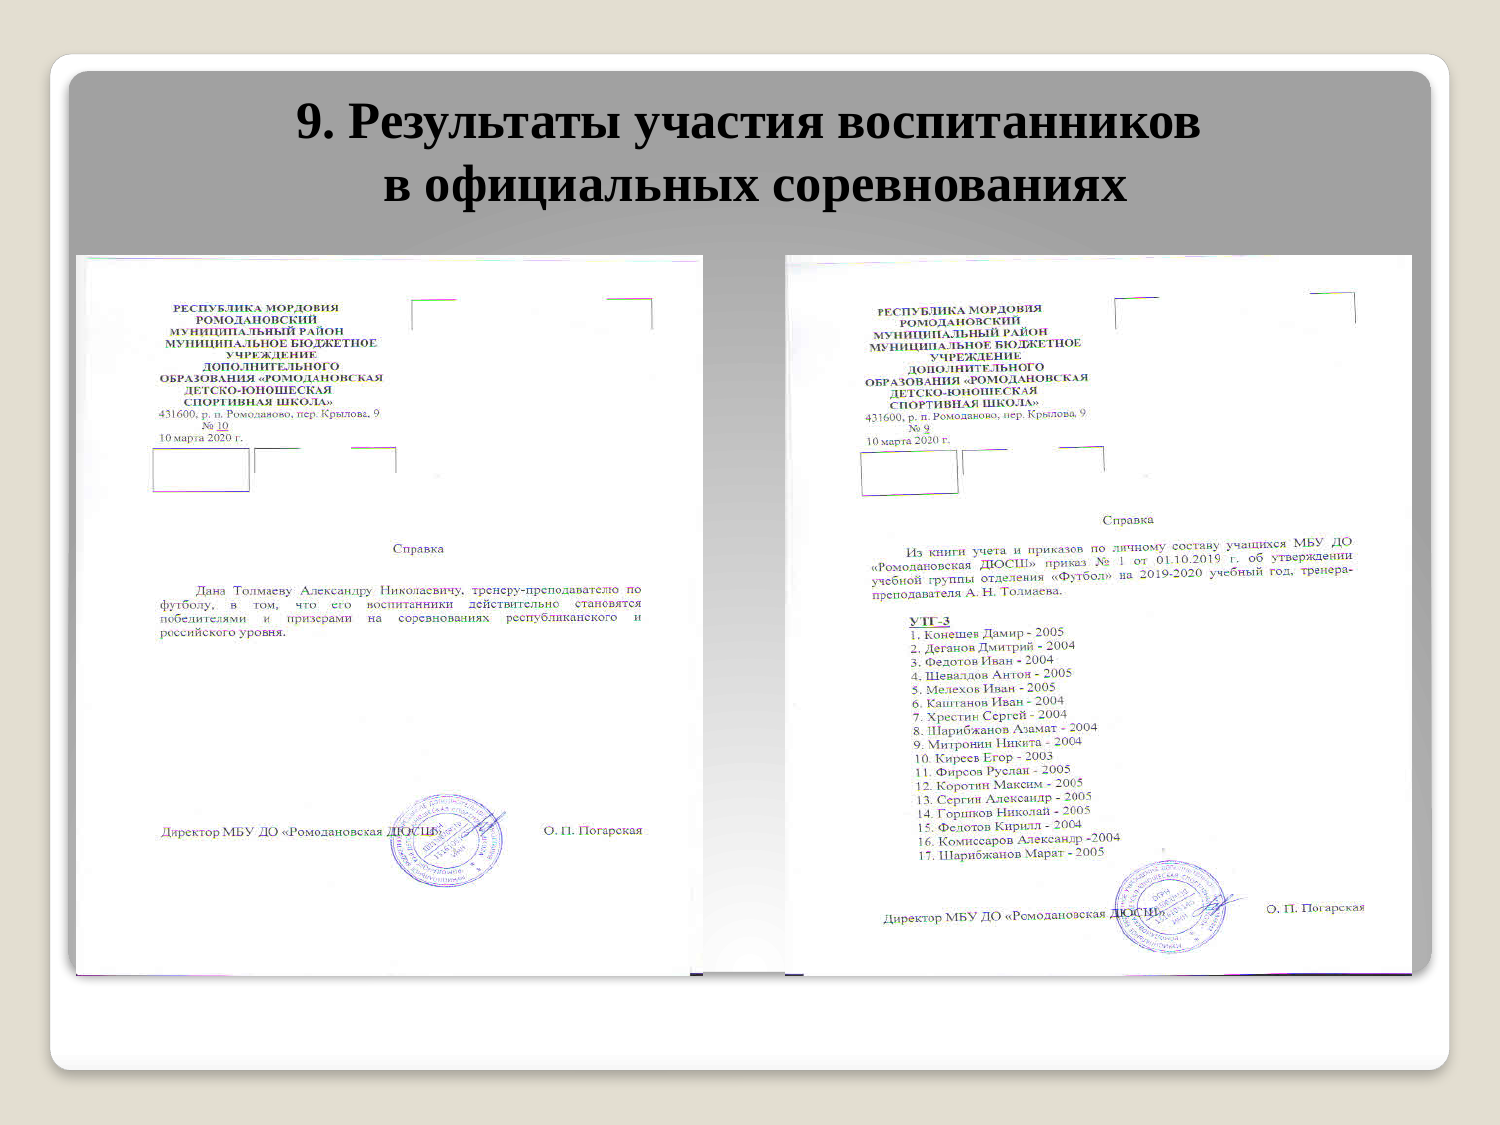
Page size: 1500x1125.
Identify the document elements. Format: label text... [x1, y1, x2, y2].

title 9. Результаты участия воспитанников в официальных соревнованиях [64, 78, 1447, 220]
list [785, 255, 1412, 976]
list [76, 255, 703, 976]
